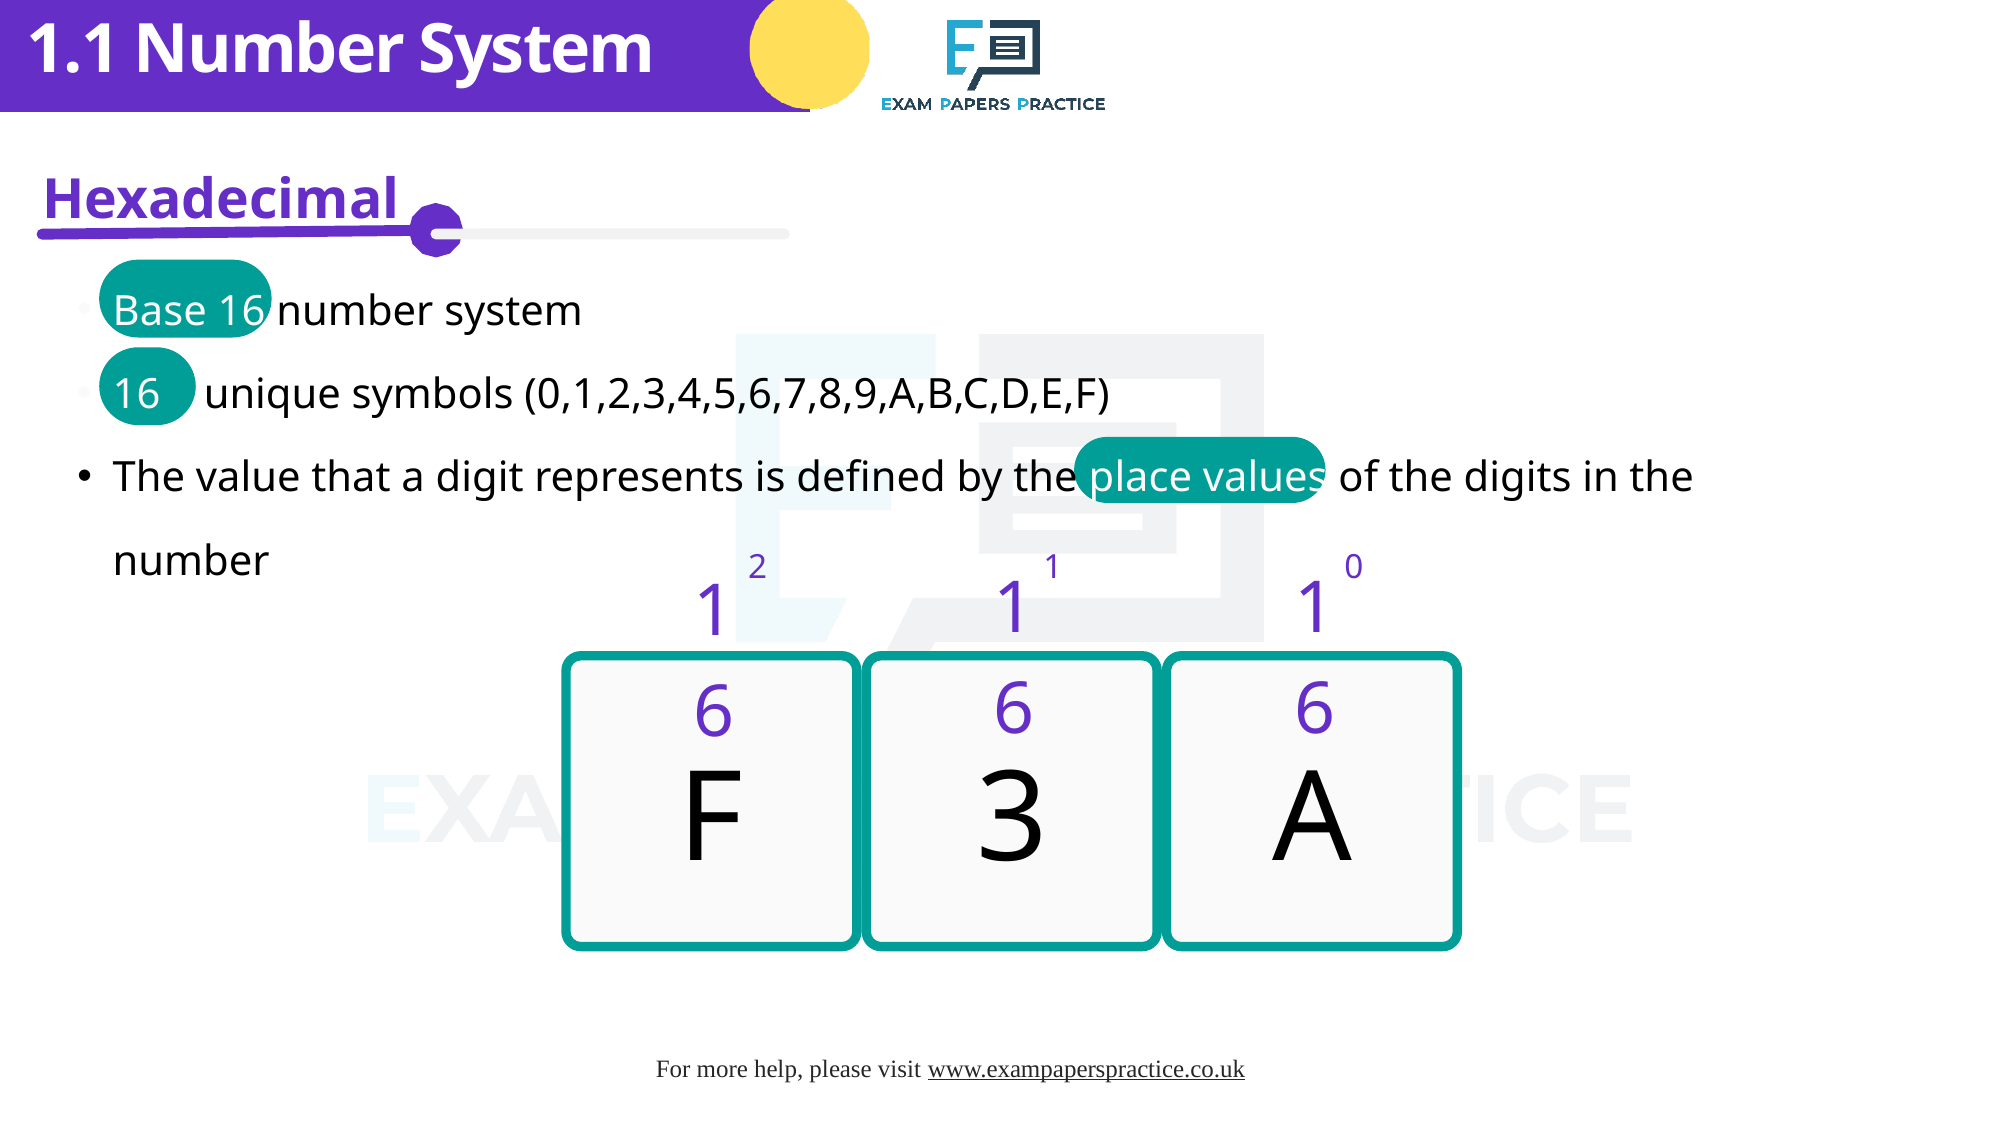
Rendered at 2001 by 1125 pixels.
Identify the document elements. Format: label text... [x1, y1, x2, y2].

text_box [0, 0, 811, 113]
text_box 1 [1043, 538, 1054, 585]
text_box 2 [748, 538, 768, 585]
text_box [98, 346, 197, 426]
text_box [42, 219, 447, 241]
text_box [560, 650, 861, 952]
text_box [98, 259, 273, 338]
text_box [1161, 650, 1463, 952]
text_box 16 [980, 546, 1049, 650]
text_box 16 [1280, 546, 1349, 650]
text_box Base 16 number system 16 unique symbols (0,1,2,3,4,5,6,7,8,9,A,B,C,D,E,F) The value that a digit represents is defined by the place values of the digits in the number [41, 250, 1826, 584]
text_box 16 [679, 549, 749, 650]
text_box 0 [1343, 538, 1365, 585]
text_box Hexadecimal [42, 151, 436, 230]
text_box [811, 0, 870, 109]
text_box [861, 650, 1161, 952]
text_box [1073, 436, 1327, 504]
